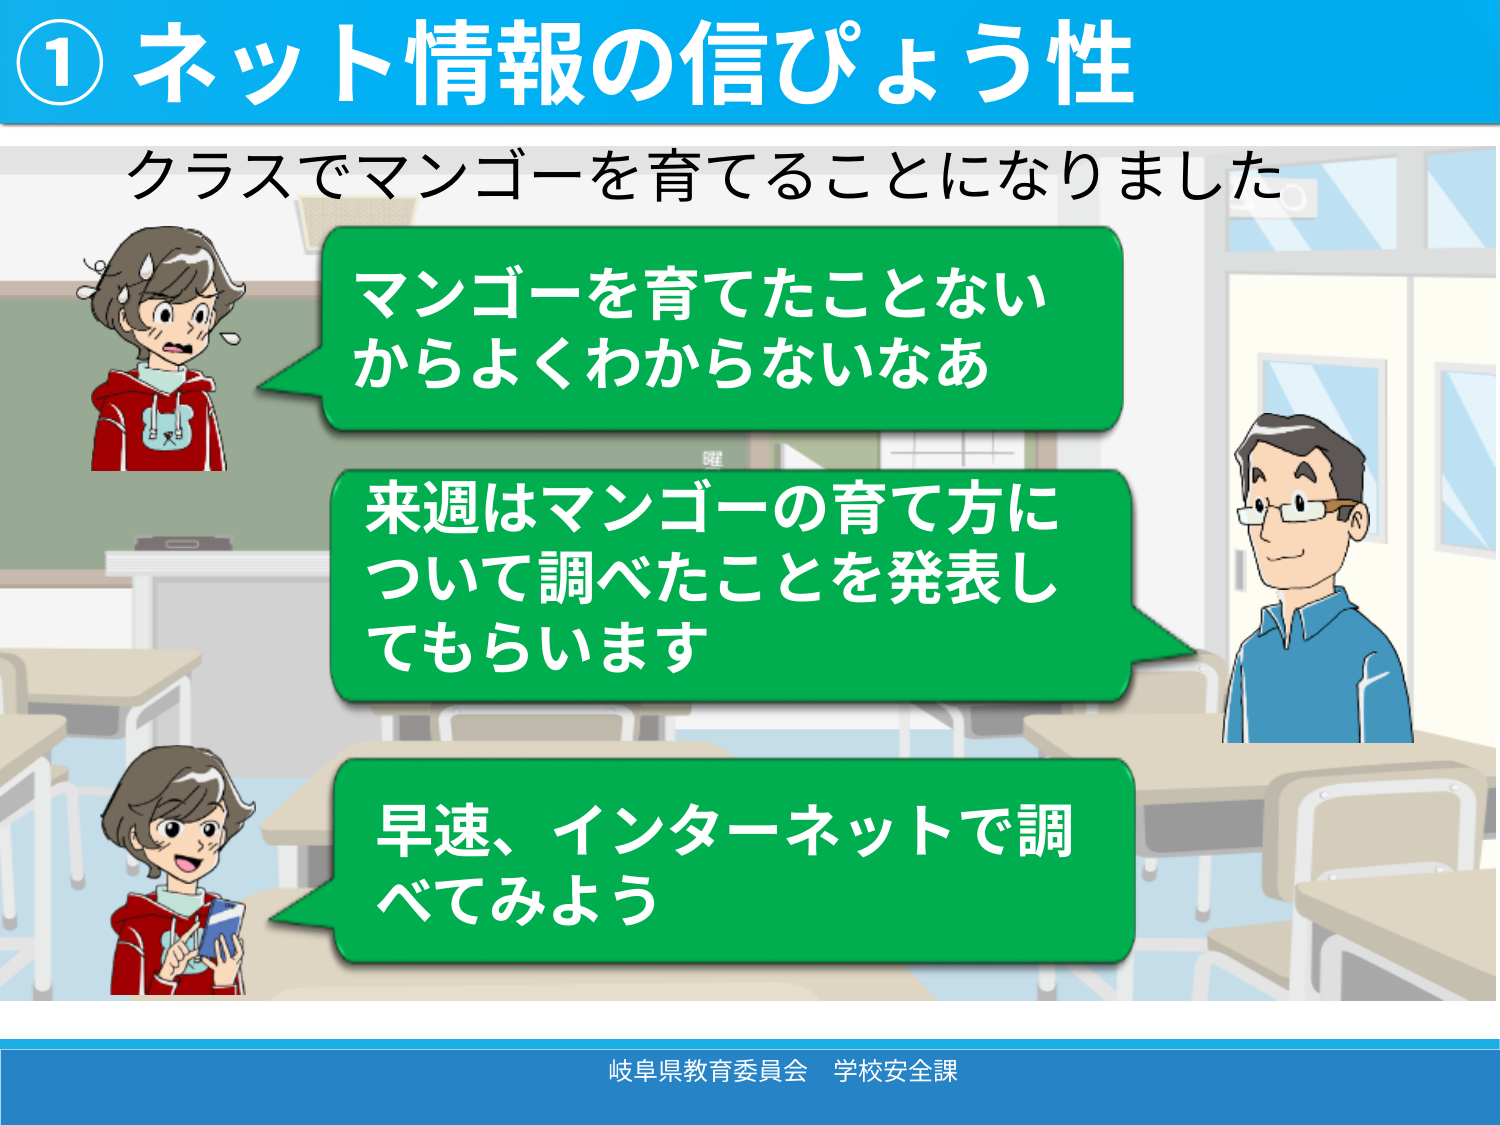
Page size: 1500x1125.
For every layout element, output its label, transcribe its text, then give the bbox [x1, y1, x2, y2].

text_box 岐阜県教育委員会 学校安全課 [530, 1047, 1037, 1108]
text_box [99, 744, 256, 996]
picture [0, 145, 1496, 1007]
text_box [0, 0, 1500, 138]
